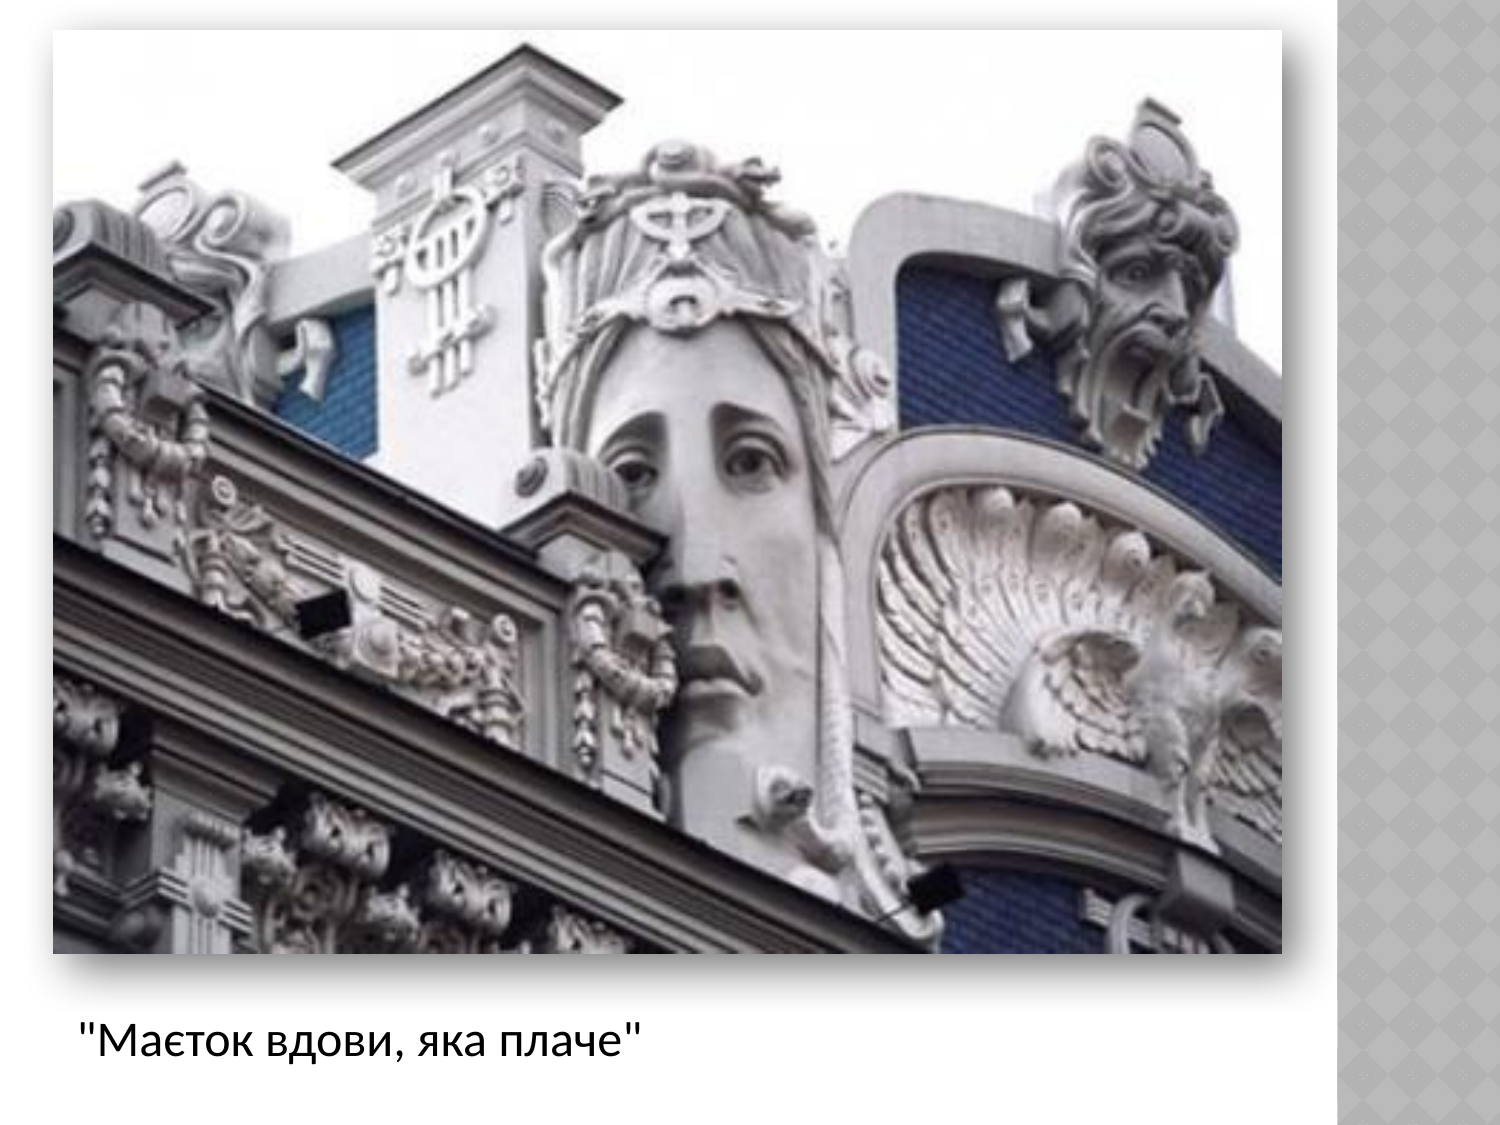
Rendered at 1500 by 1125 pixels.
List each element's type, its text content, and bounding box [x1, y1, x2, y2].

picture [52, 30, 1282, 955]
text_box "Маєток вдови, яка плаче" [50, 999, 1102, 1075]
